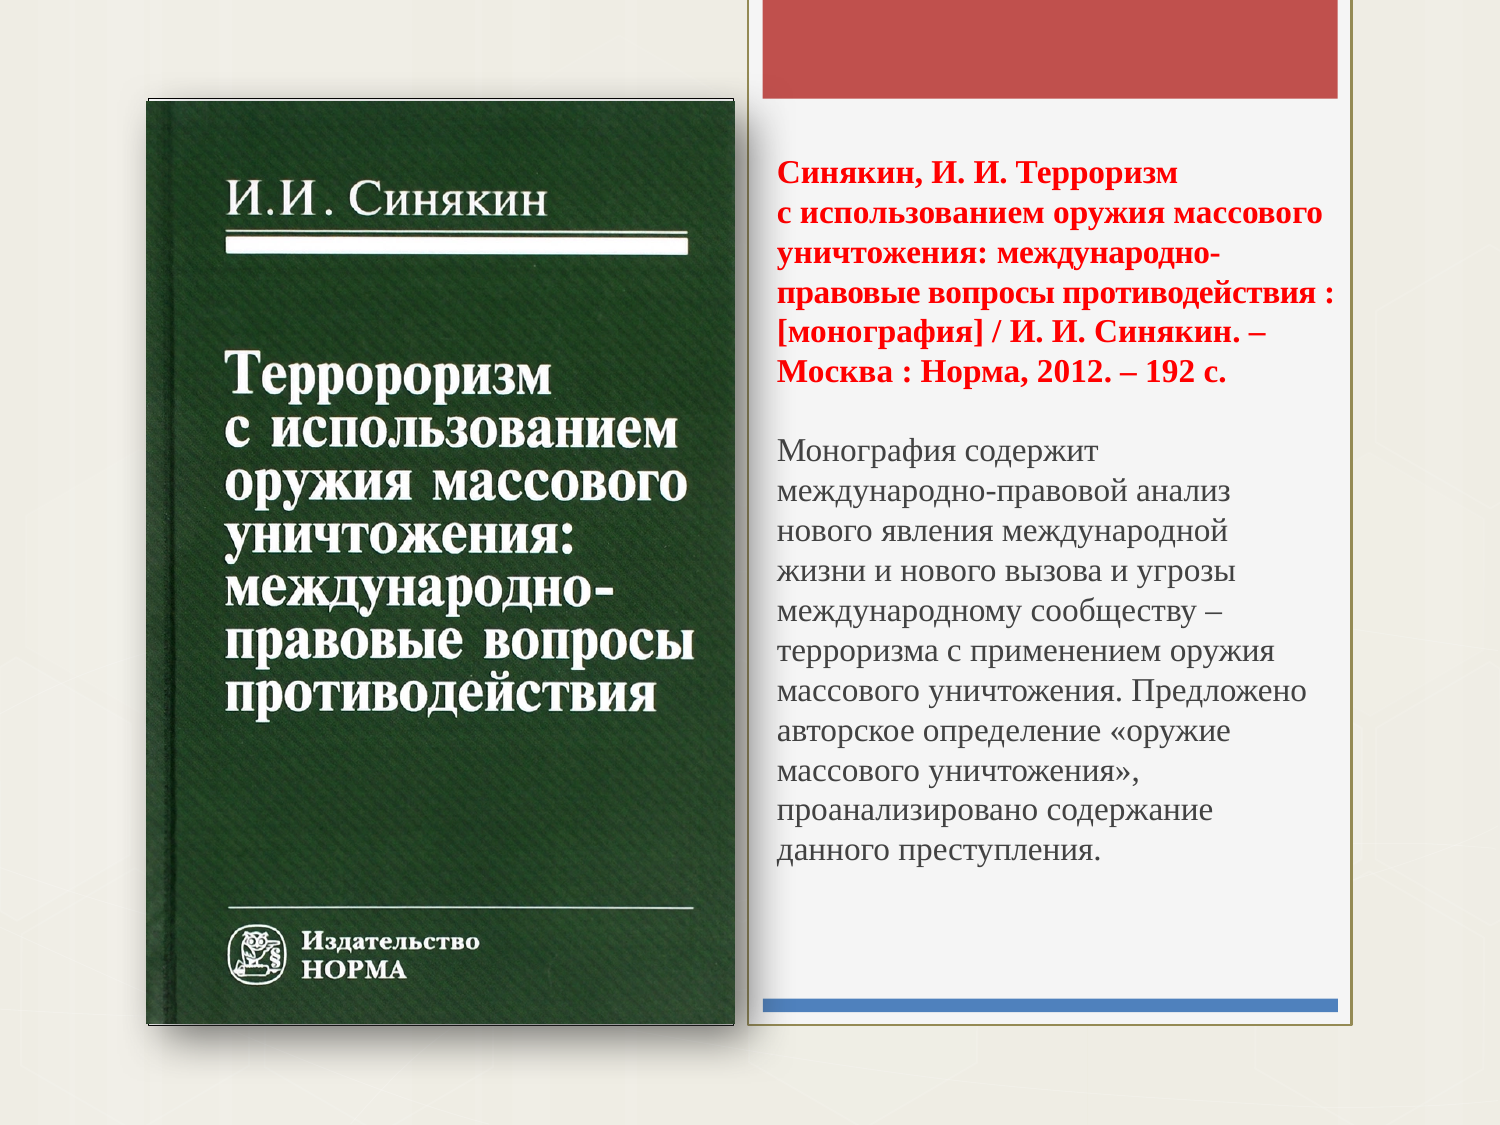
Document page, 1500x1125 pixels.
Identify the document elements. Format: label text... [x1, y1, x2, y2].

title Синякин, И. И. Терроризм с использованием оружия массового уничтожения: международно-правовые вопросы противодействия : [монография] / И. И. Синякин. – Москва : Норма, 2012. – 192 с. [782, 137, 1353, 398]
picture [146, 101, 736, 1024]
list Монография содержит международно-правовой анализ нового явления международной жизни и нового вызова и угрозы международному сообществу – терроризма с применением оружия массового уничтожения. Предложено авторское определение «оружие массового уничтожения», проанализировано содержание данного преступления. [784, 420, 1341, 1000]
